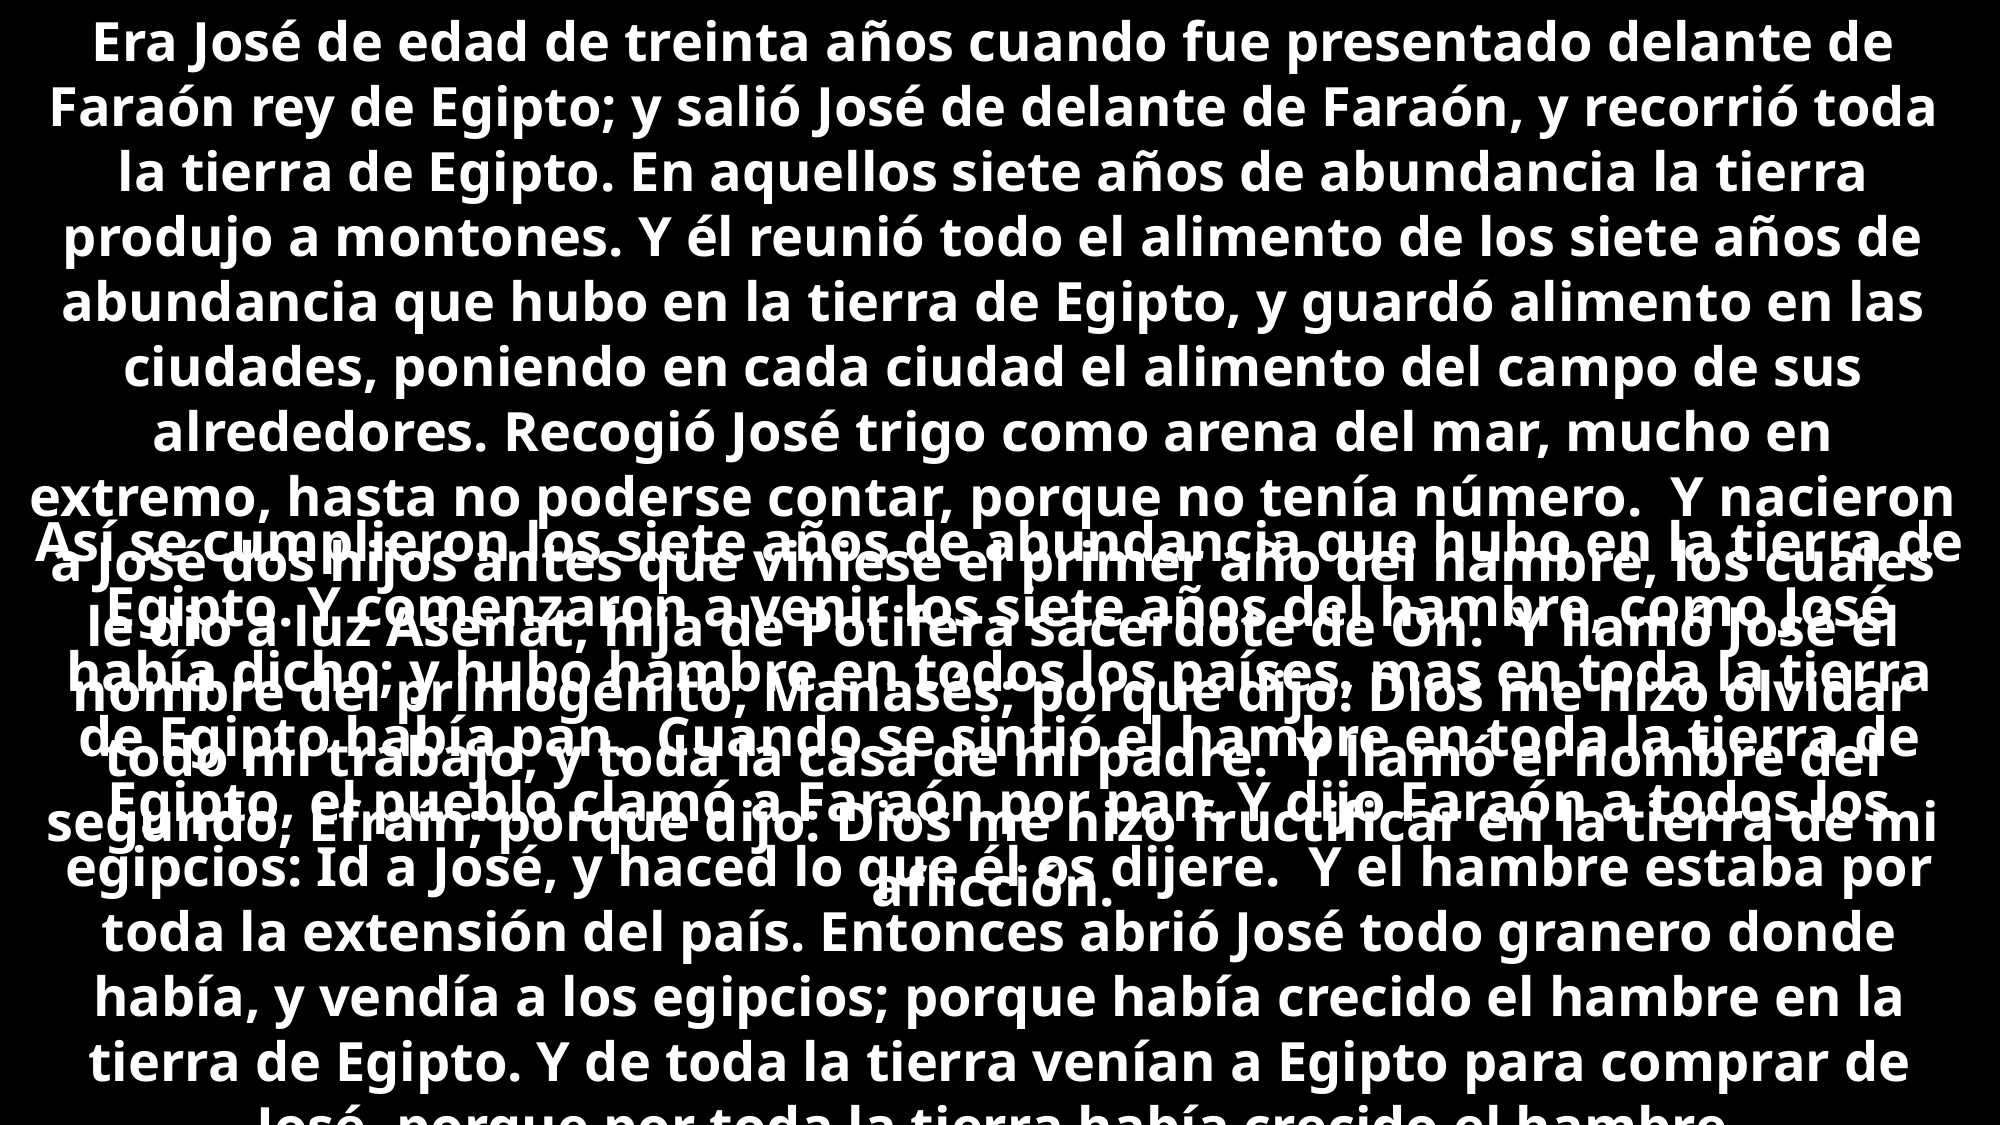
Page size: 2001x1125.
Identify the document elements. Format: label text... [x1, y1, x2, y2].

text_box Así se cumplieron los siete años de abundancia que hubo en la tierra de Egipto. Y comenzaron a venir los siete años del hambre, como José había dicho; y hubo hambre en todos los países, mas en toda la tierra de Egipto había pan. Cuando se sintió el hambre en toda la tierra de Egipto, el pueblo clamó a Faraón por pan. Y dijo Faraón a todos los egipcios: Id a José, y haced lo que él os dijere. Y el hambre estaba por toda la extensión del país. Entonces abrió José todo granero donde había, y vendía a los egipcios; porque había crecido el hambre en la tierra de Egipto. Y de toda la tierra venían a Egipto para comprar de José, porque por toda la tierra había crecido el hambre. [12, 499, 1988, 1125]
text_box Era José de edad de treinta años cuando fue presentado delante de Faraón rey de Egipto; y salió José de delante de Faraón, y recorrió toda la tierra de Egipto. En aquellos siete años de abundancia la tierra produjo a montones. Y él reunió todo el alimento de los siete años de abundancia que hubo en la tierra de Egipto, y guardó alimento en las ciudades, poniendo en cada ciudad el alimento del campo de sus alrededores. Recogió José trigo como arena del mar, mucho en extremo, hasta no poderse contar, porque no tenía número. Y nacieron a José dos hijos antes que viniese el primer año del hambre, los cuales le dio a luz Asenat, hija de Potifera sacerdote de On. Y llamó José el nombre del primogénito, Manasés; porque dijo: Dios me hizo olvidar todo mi trabajo, y toda la casa de mi padre. Y llamó el nombre del segundo, Efraín; porque dijo: Dios me hizo fructificar en la tierra de mi aflicción. [12, 0, 1975, 499]
